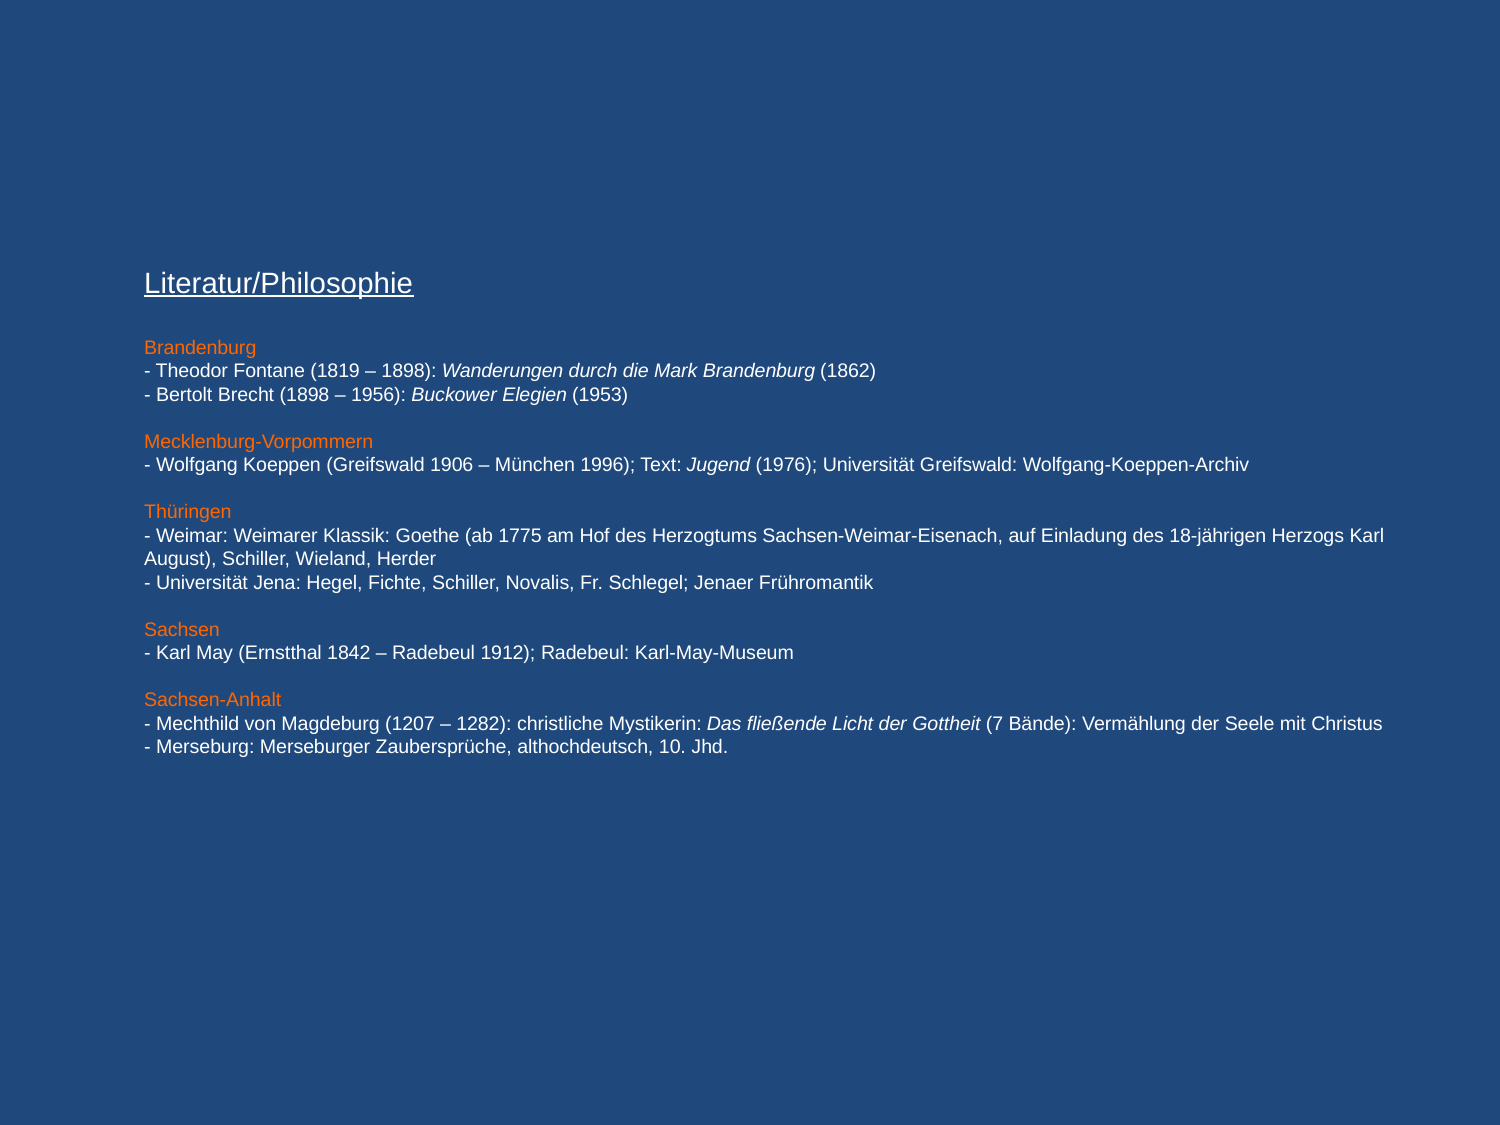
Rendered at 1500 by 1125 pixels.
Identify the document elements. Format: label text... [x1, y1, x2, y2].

title Literatur/Philosophie Brandenburg - Theodor Fontane (1819 – 1898): Wanderungen durch die Mark Brandenburg (1862) - Bertolt Brecht (1898 – 1956): Buckower Elegien (1953) Mecklenburg-Vorpommern - Wolfgang Koeppen (Greifswald 1906 – München 1996); Text: Jugend (1976); Universität Greifswald: Wolfgang-Koeppen-Archiv Thüringen - Weimar: Weimarer Klassik: Goethe (ab 1775 am Hof des Herzogtums Sachsen-Weimar-Eisenach, auf Einladung des 18-jährigen Herzogs Karl August), Schiller, Wieland, Herder - Universität Jena: Hegel, Fichte, Schiller, Novalis, Fr. Schlegel; Jenaer Frühromantik Sachsen - Karl May (Ernstthal 1842 – Radebeul 1912); Radebeul: Karl-May-Museum Sachsen-Anhalt - Mechthild von Magdeburg (1207 – 1282): christliche Mystikerin: Das fließende Licht der Gottheit (7 Bände): Vermählung der Seele mit Christus - Merseburg: Merseburger Zaubersprüche, althochdeutsch, 10. Jhd. [129, 73, 1405, 960]
